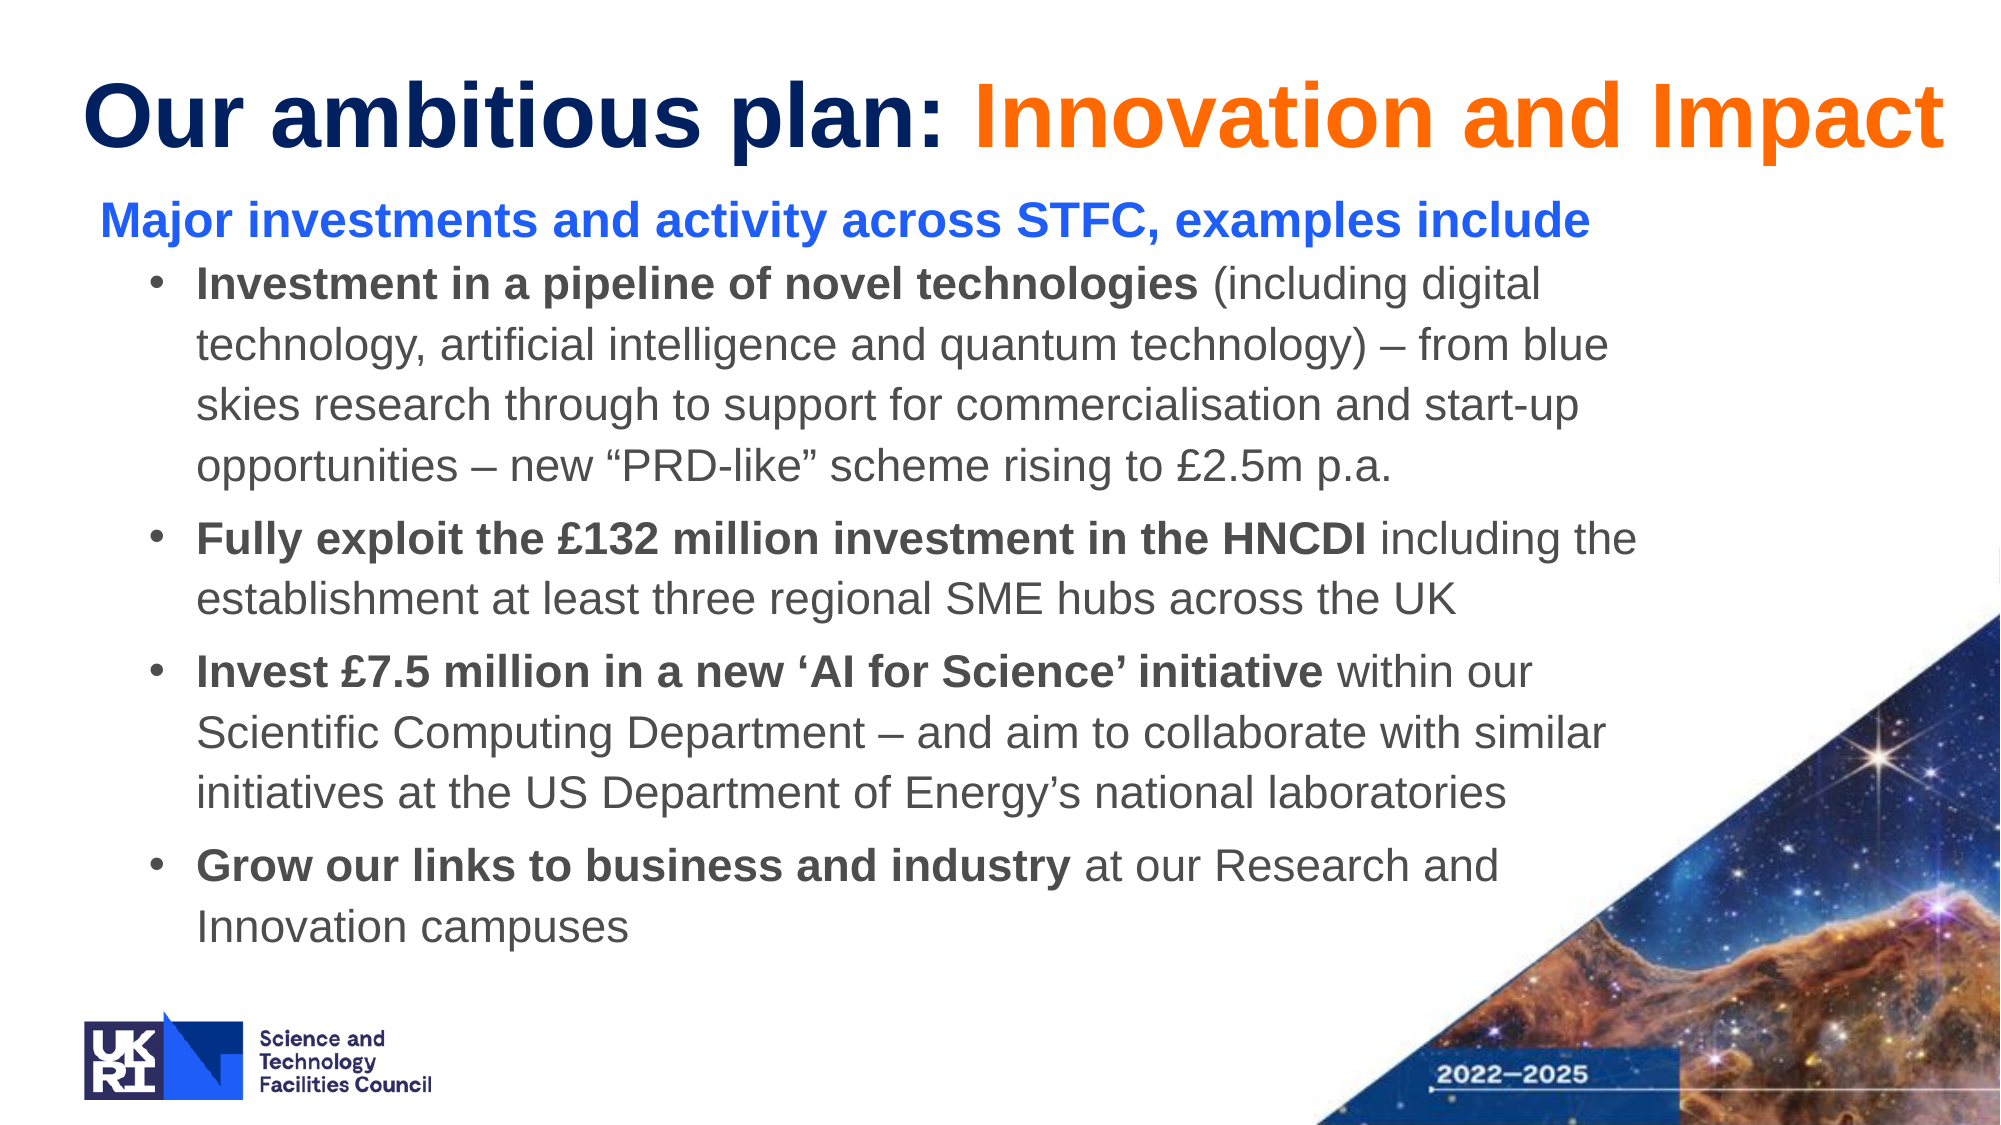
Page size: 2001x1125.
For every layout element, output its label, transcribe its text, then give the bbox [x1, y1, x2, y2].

text_box Major investments and activity across STFC, examples include [85, 173, 1874, 255]
text_box Our ambitious plan: Innovation and Impact [67, 48, 2000, 174]
text_box Investment in a pipeline of novel technologies (including digital technology, artificial intelligence and quantum technology) – from blue skies research through to support for commercialisation and start-up opportunities – new “PRD-like” scheme rising to £2.5m p.a. Fully exploit the £132 million investment in the HNCDI including the establishment at least three regional SME hubs across the UK Invest £7.5 million in a new ‘AI for Science’ initiative within our Scientific Computing Department – and aim to collaborate with similar initiatives at the US Department of Energy’s national laboratories Grow our links to business and industry at our Research and Innovation campuses [86, 241, 1675, 959]
picture [1313, 547, 2000, 1125]
picture [84, 1011, 431, 1100]
